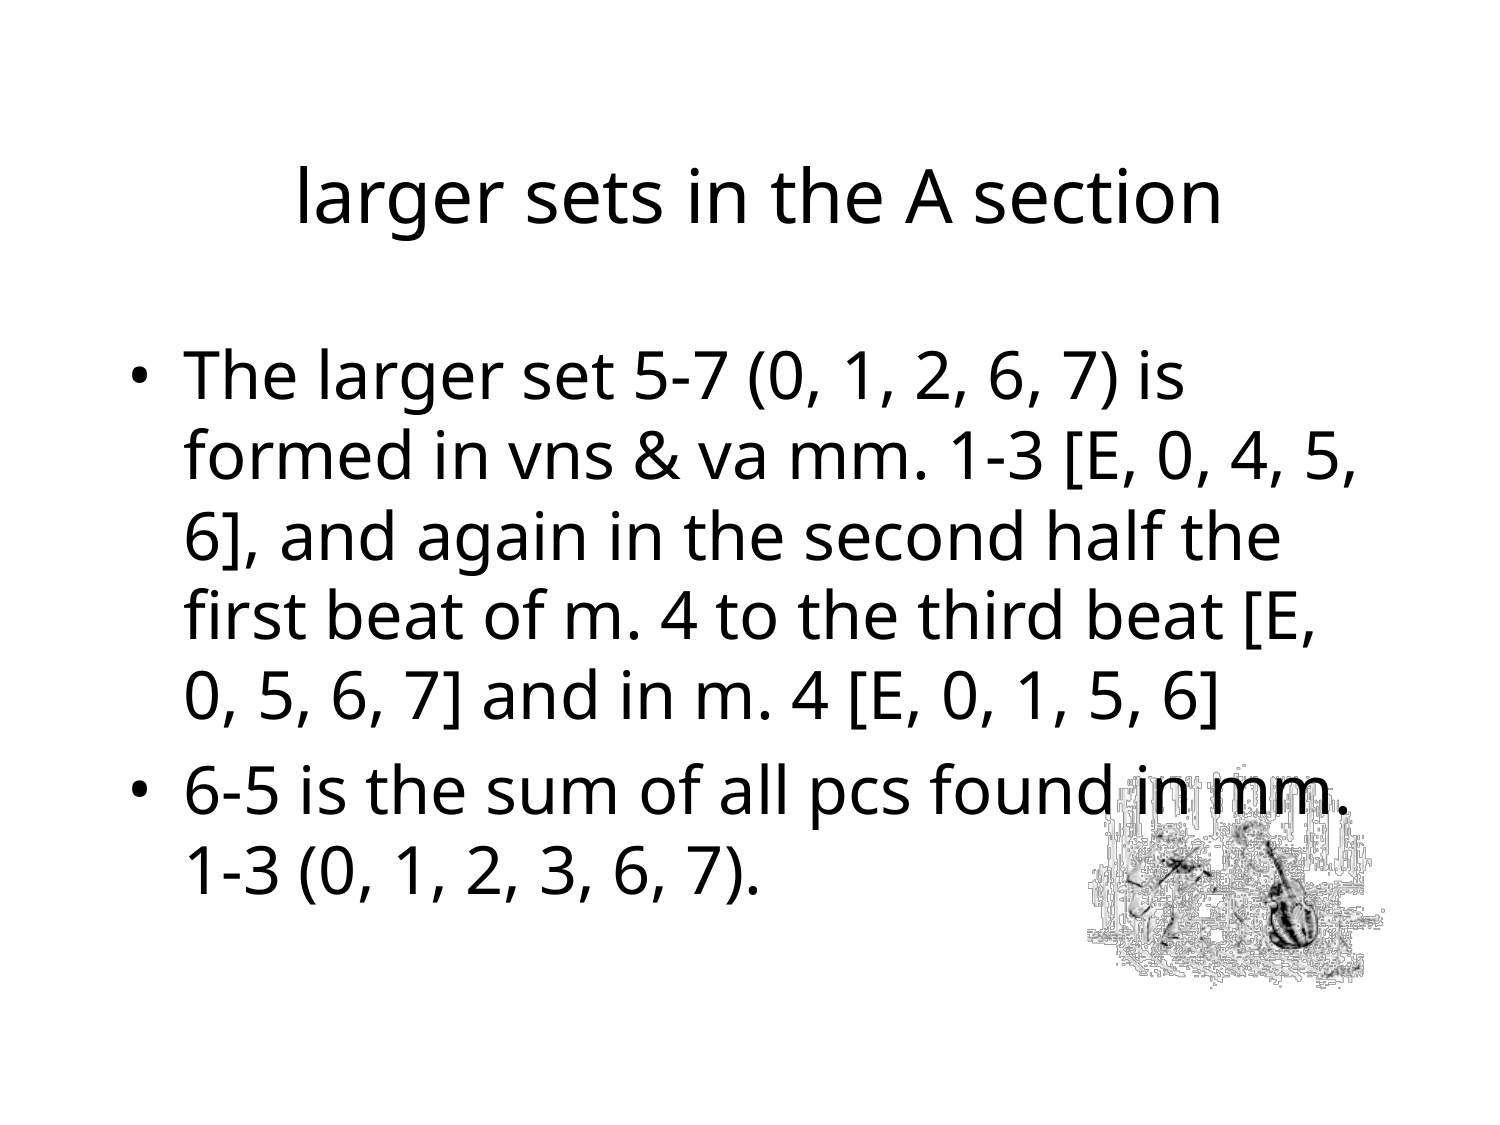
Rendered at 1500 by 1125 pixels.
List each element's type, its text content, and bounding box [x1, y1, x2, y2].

picture [1087, 762, 1387, 1012]
title larger sets in the A section [111, 61, 1388, 324]
list The larger set 5-7 (0, 1, 2, 6, 7) is formed in vns & va mm. 1-3 [E, 0, 4, 5, 6], and again in the second half the first beat of m. 4 to the third beat [E, 0, 5, 6, 7] and in m. 4 [E, 0, 1, 5, 6] 6-5 is the sum of all pcs found in mm. 1-3 (0, 1, 2, 3, 6, 7). [111, 324, 1388, 1125]
